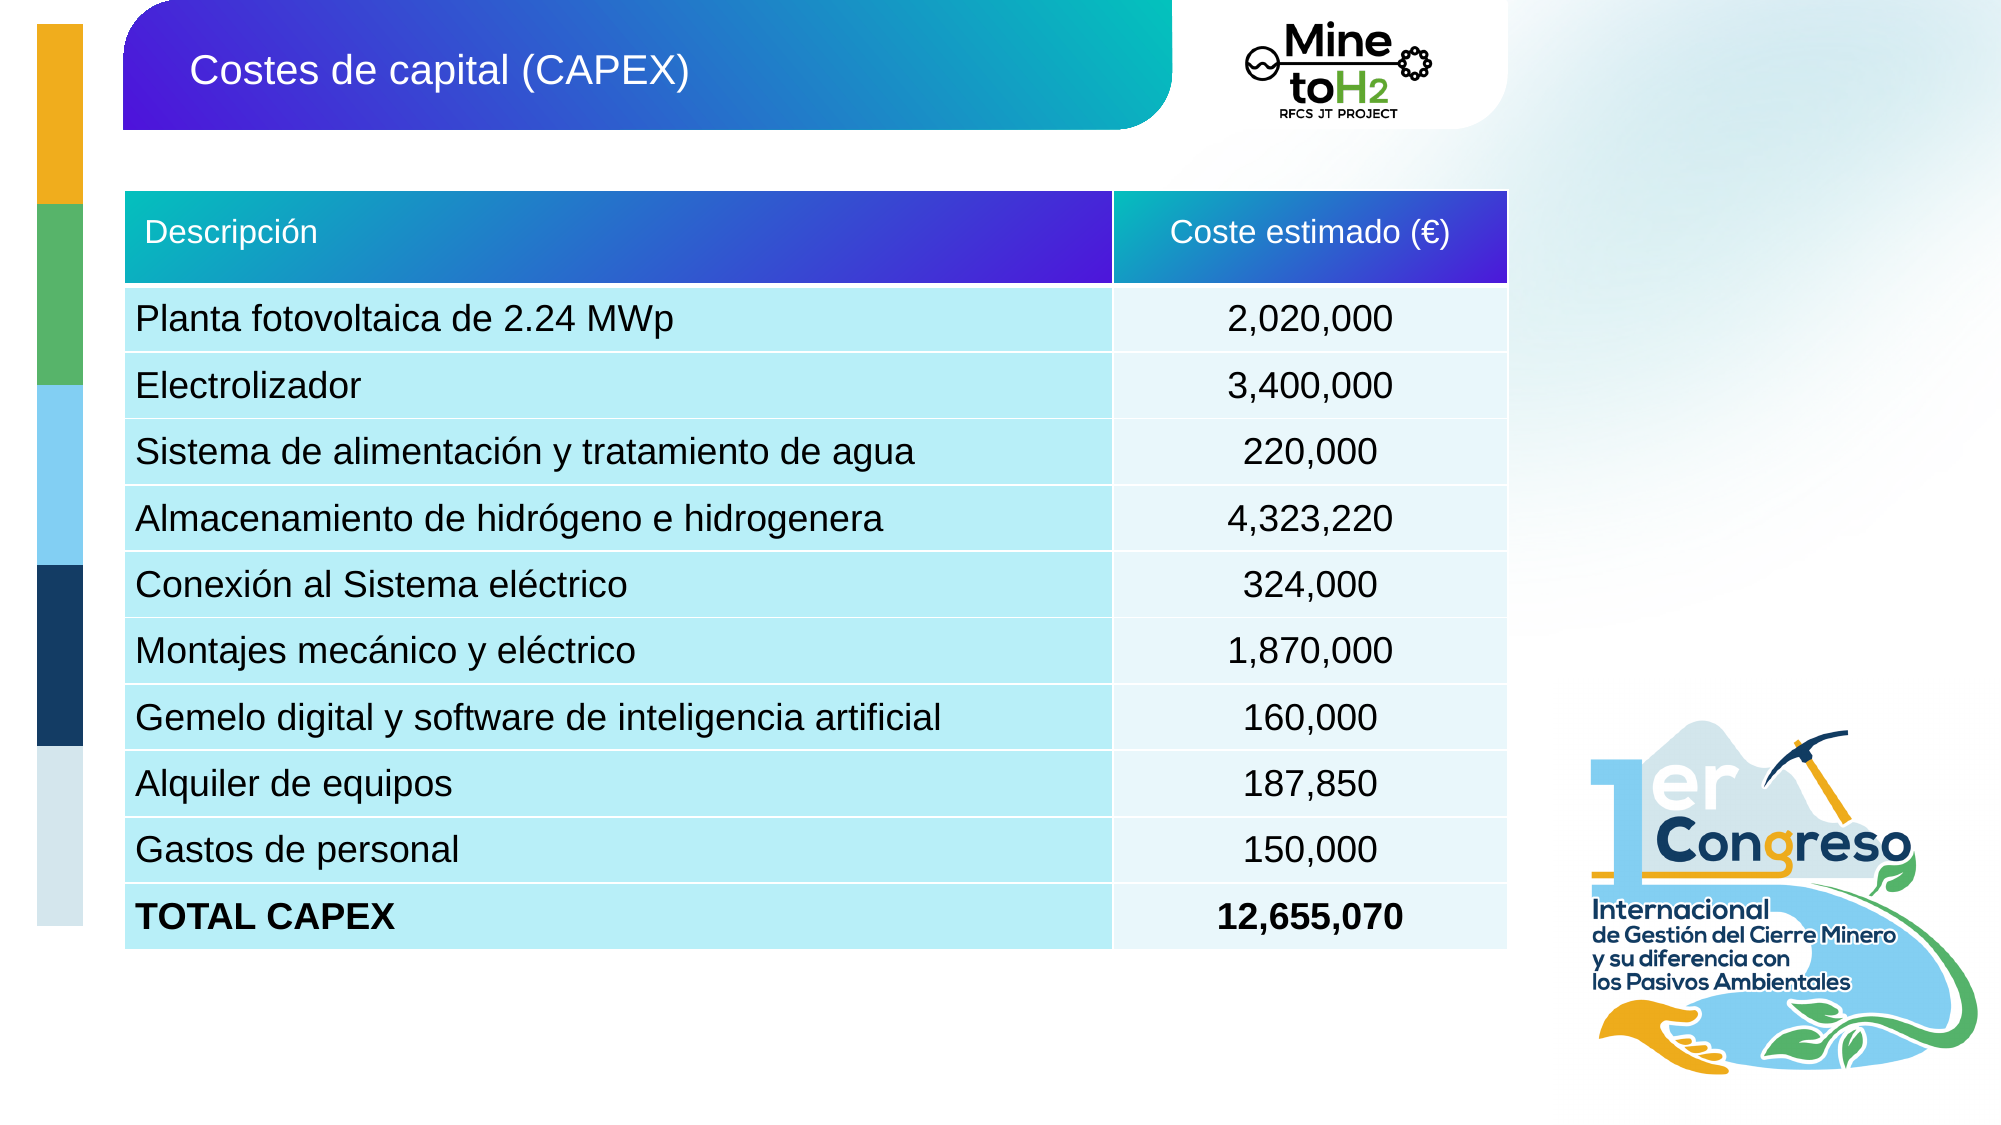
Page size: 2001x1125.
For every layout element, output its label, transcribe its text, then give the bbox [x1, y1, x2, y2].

table_header Descripción [125, 191, 1112, 283]
table_cell 220,000 [1114, 419, 1507, 484]
table_cell 12,655,070 [1114, 884, 1507, 949]
picture [1553, 678, 2000, 1125]
table_cell Sistema de alimentación y tratamiento de agua [125, 419, 1112, 484]
table_cell Montajes mecánico y eléctrico [125, 618, 1112, 683]
table_cell Gemelo digital y software de inteligencia artificial [125, 685, 1112, 749]
table_header Coste estimado (€) [1114, 191, 1507, 283]
table_cell Electrolizador [125, 353, 1112, 418]
table_cell 160,000 [1114, 685, 1507, 749]
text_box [123, 0, 1508, 153]
table_cell 2,020,000 [1114, 288, 1507, 351]
table_cell 4,323,220 [1114, 486, 1507, 550]
table_cell 324,000 [1114, 552, 1507, 617]
table_cell Alquiler de equipos [125, 751, 1112, 816]
table_cell 150,000 [1114, 818, 1507, 882]
table_cell Gastos de personal [125, 818, 1112, 882]
table_cell Conexión al Sistema eléctrico [125, 552, 1112, 617]
table_cell Planta fotovoltaica de 2.24 MWp [125, 288, 1112, 351]
table_cell Almacenamiento de hidrógeno e hidrogenera [125, 486, 1112, 550]
table_cell TOTAL CAPEX [125, 884, 1112, 949]
table_cell 187,850 [1114, 751, 1507, 816]
table_cell 3,400,000 [1114, 353, 1507, 418]
table_cell 1,870,000 [1114, 618, 1507, 683]
